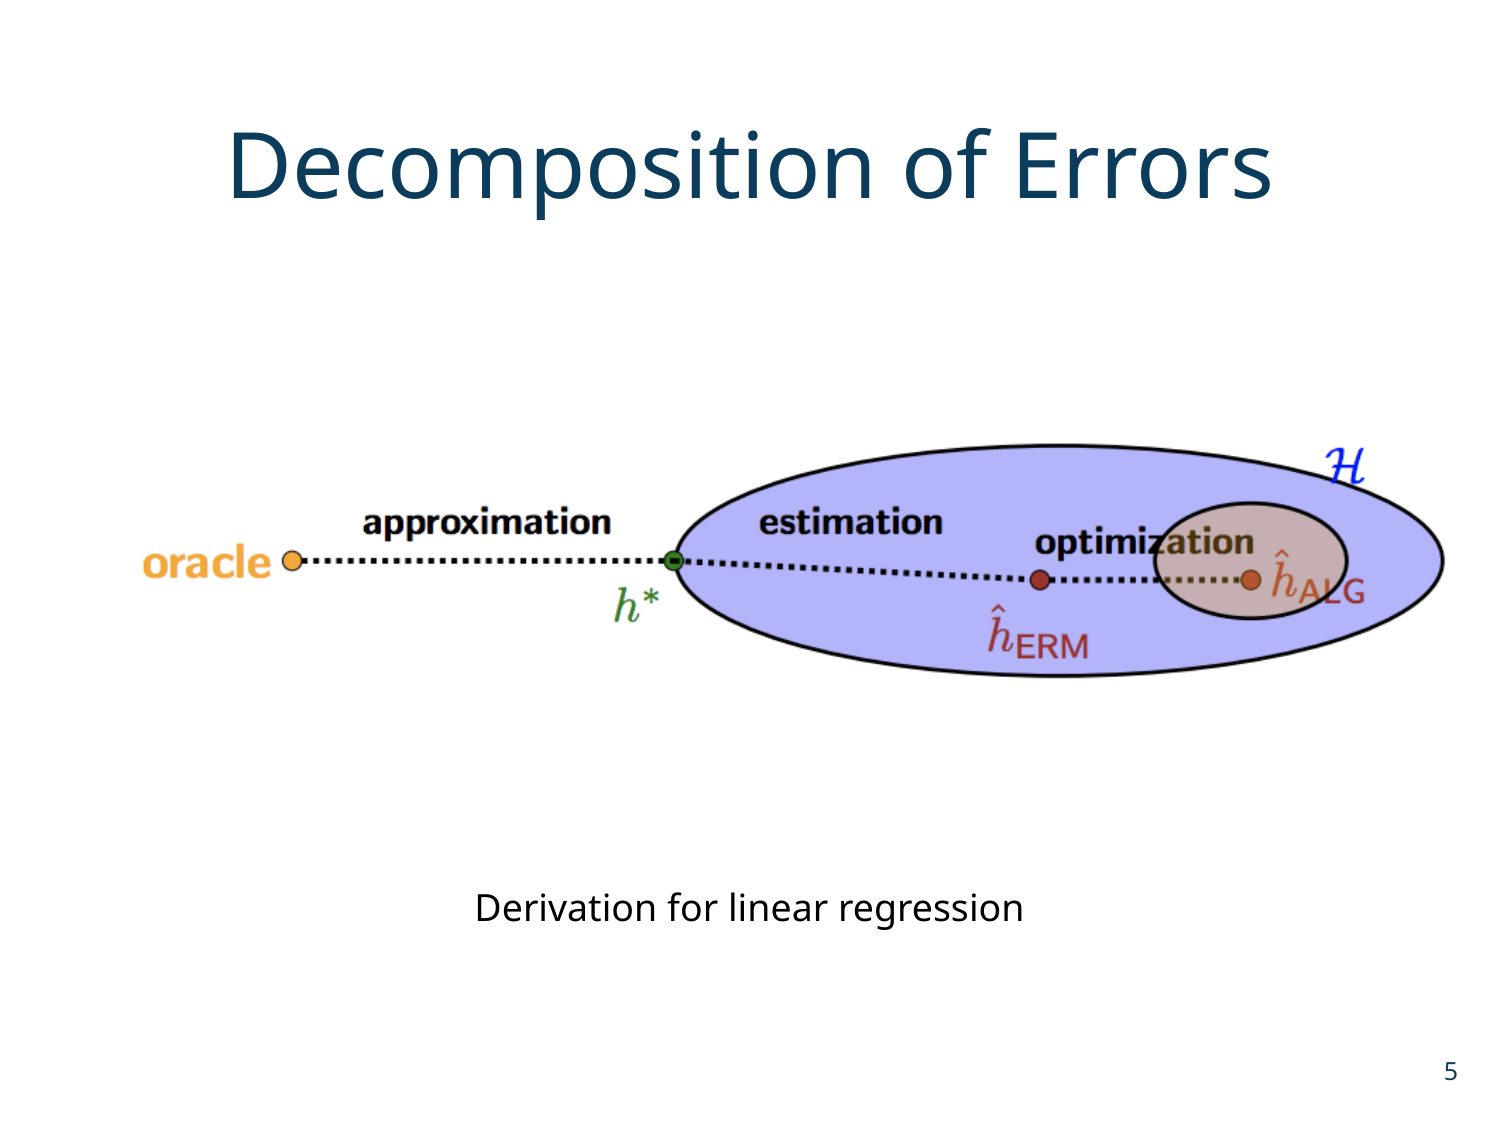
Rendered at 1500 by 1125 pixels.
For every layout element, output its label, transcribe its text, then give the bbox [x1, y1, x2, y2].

text_box Derivation for linear regression [459, 876, 1041, 937]
title Decomposition of Errors [103, 59, 1397, 278]
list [103, 417, 1486, 708]
slide_number 5 [1135, 1042, 1473, 1103]
